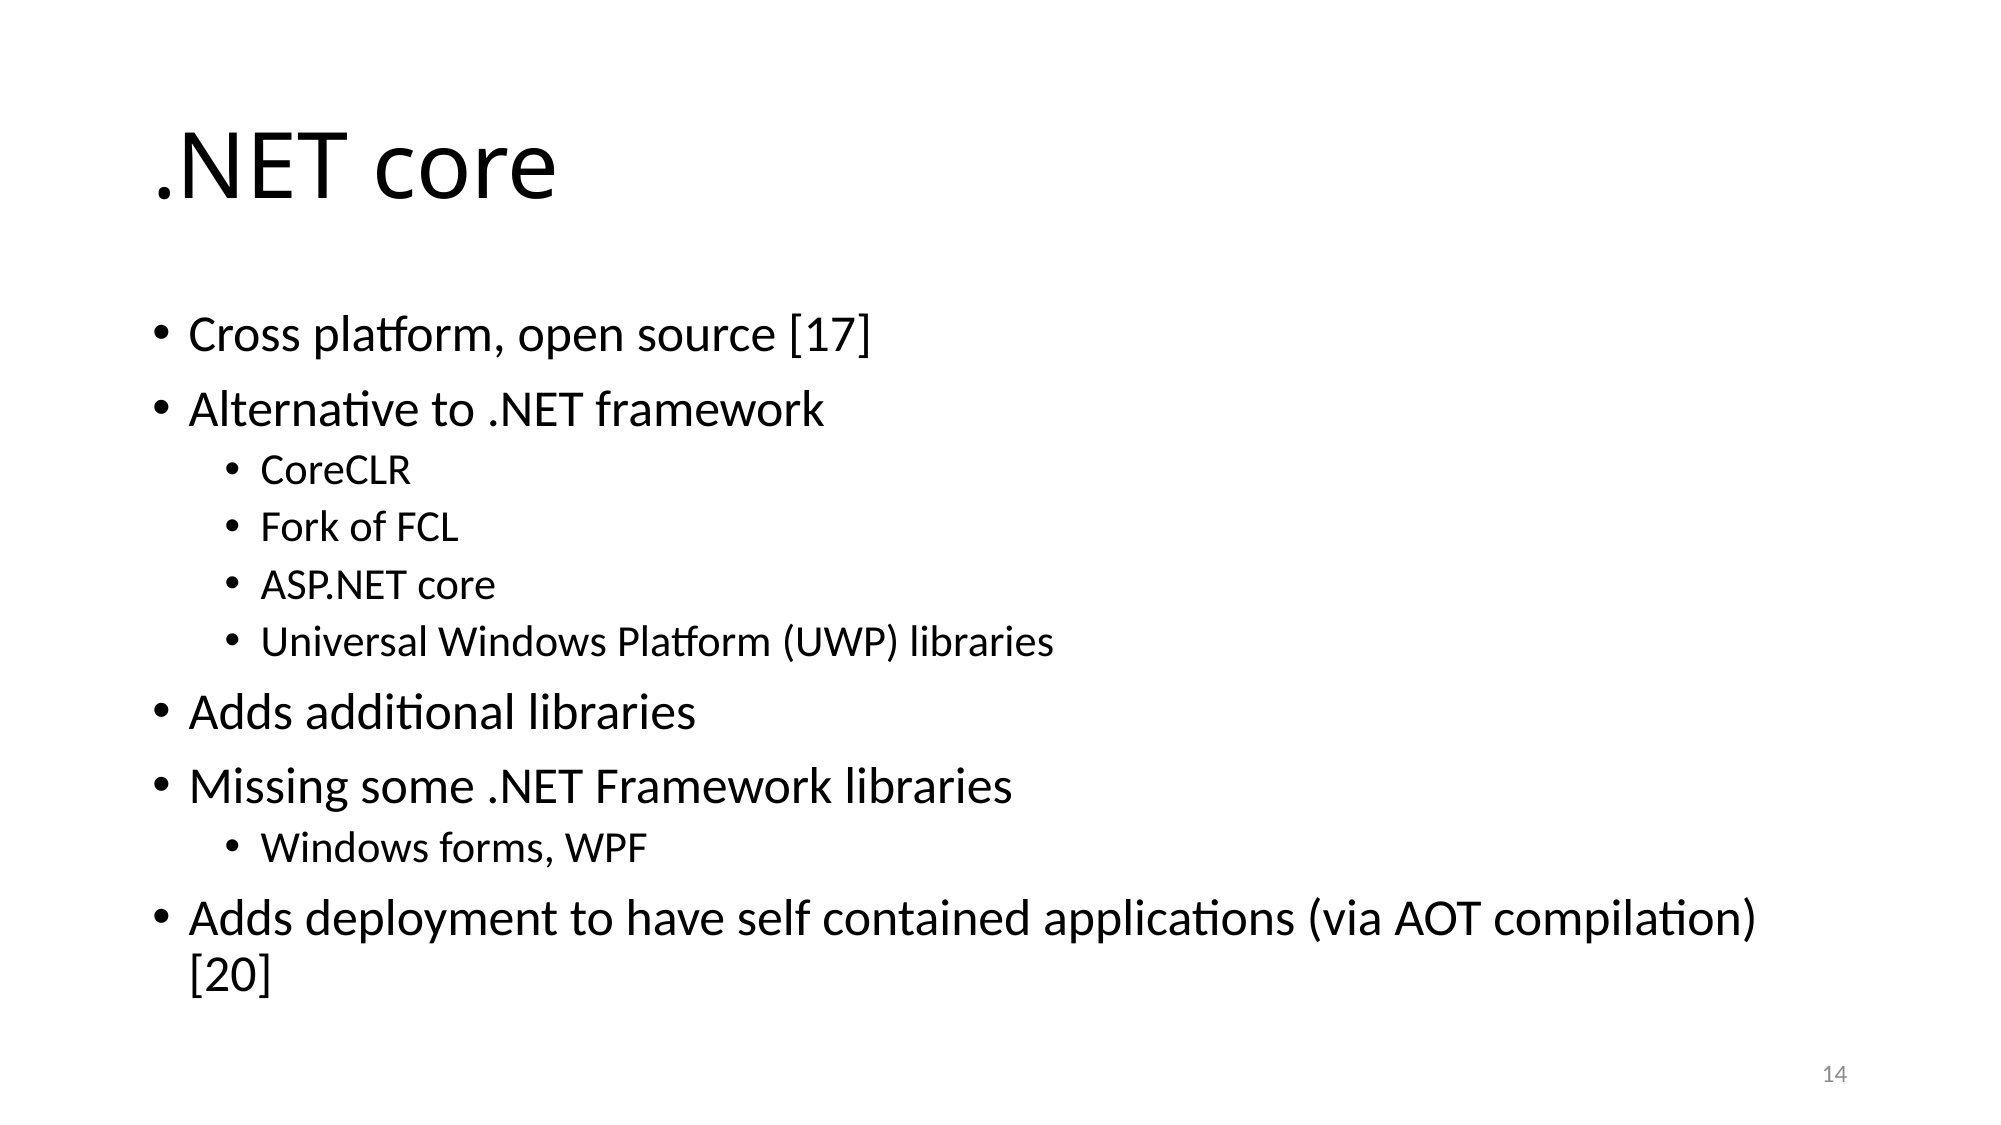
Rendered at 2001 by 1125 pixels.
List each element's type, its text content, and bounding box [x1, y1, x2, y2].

list Cross platform, open source [17] Alternative to .NET framework CoreCLR Fork of FCL ASP.NET core Universal Windows Platform (UWP) libraries Adds additional libraries Missing some .NET Framework libraries Windows forms, WPF Adds deployment to have self contained applications (via AOT compilation) [20] [137, 299, 1863, 1014]
title .NET core [137, 59, 1863, 278]
slide_number 14 [1412, 1042, 1863, 1103]
